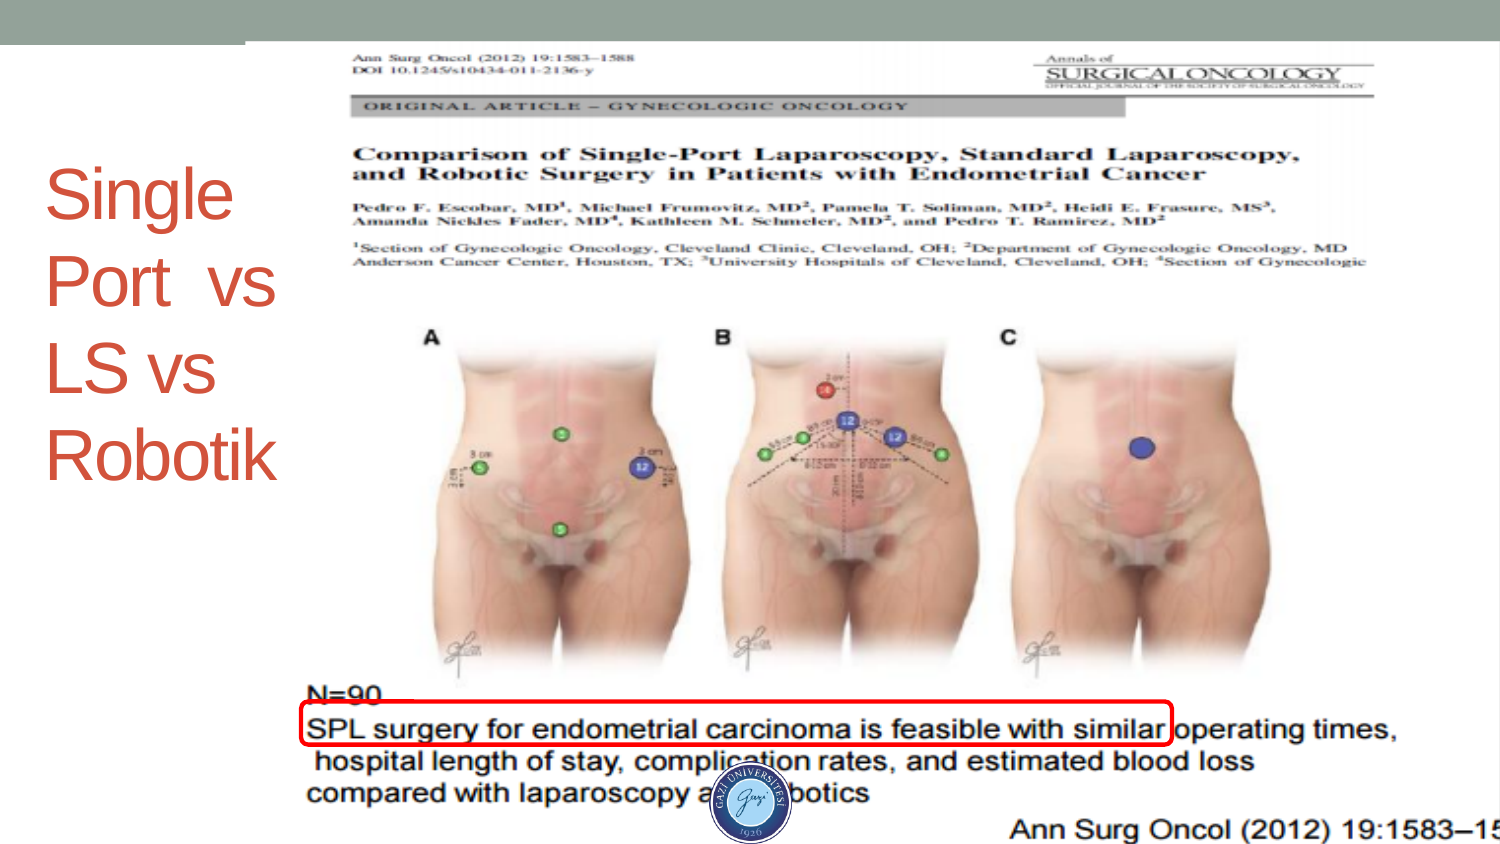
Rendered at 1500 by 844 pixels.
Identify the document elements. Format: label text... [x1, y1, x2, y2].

title Single Port vs LS vs Robotik [29, 137, 242, 505]
picture [245, 40, 1500, 844]
